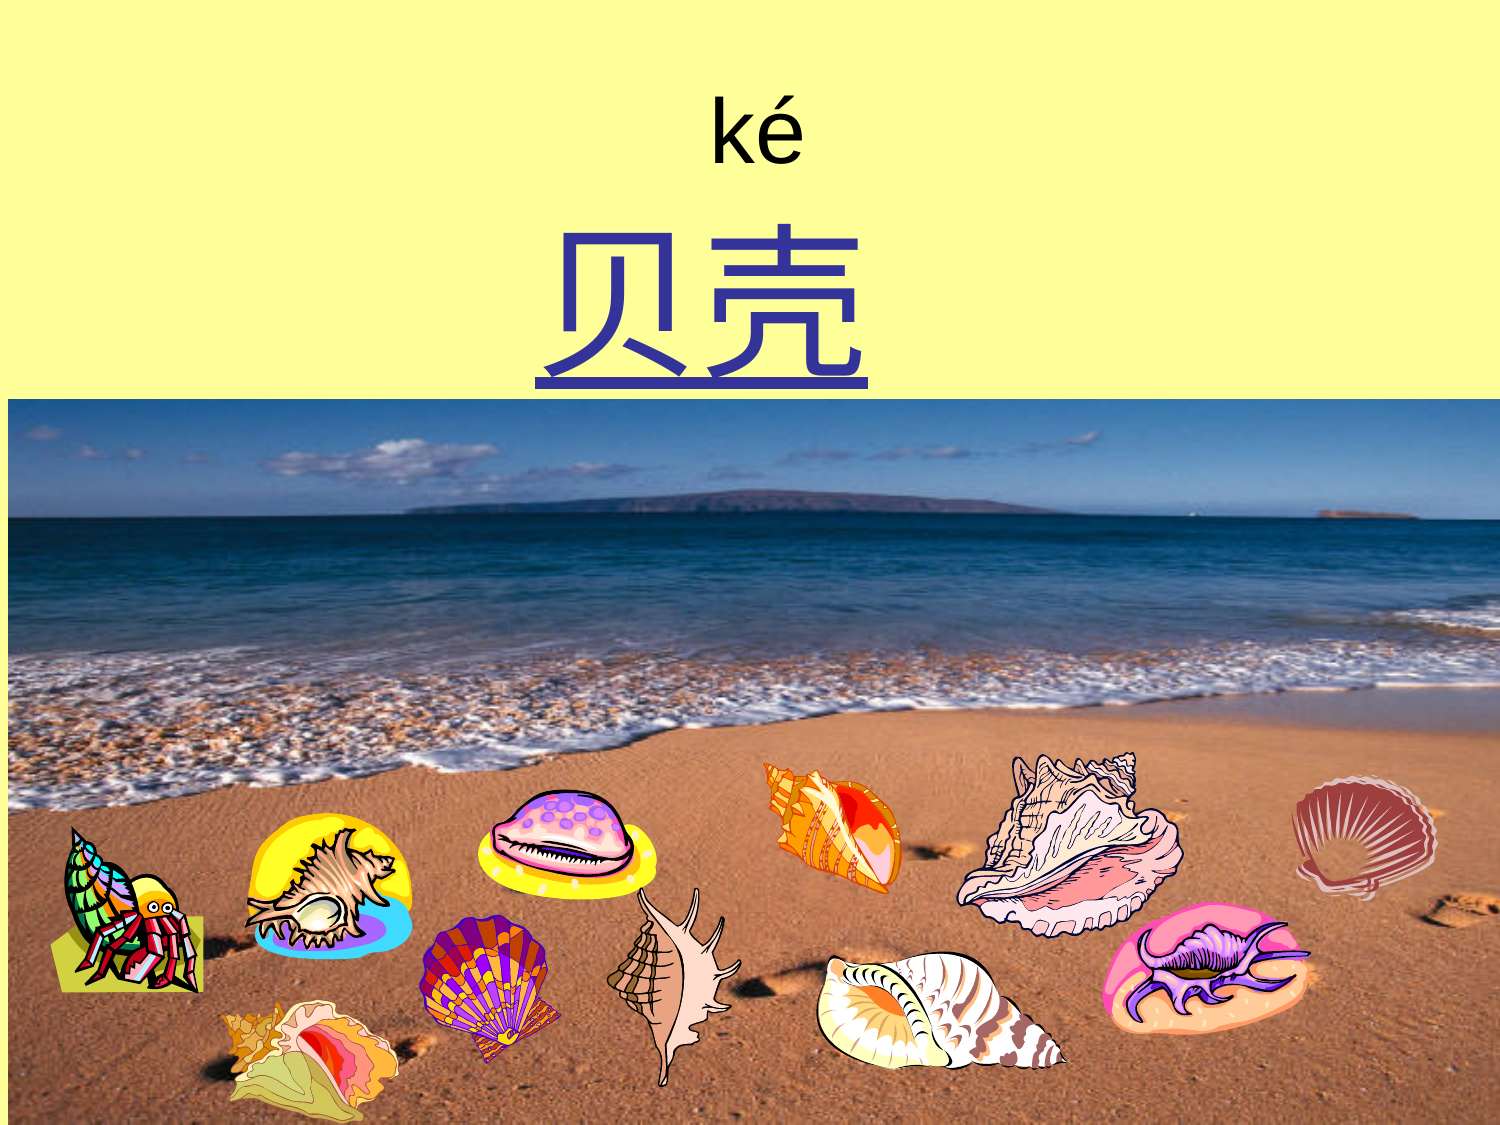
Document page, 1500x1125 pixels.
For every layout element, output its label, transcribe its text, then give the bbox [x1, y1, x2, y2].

text_box 贝壳 [519, 190, 1145, 398]
picture [7, 399, 1500, 1125]
text_box ké [694, 64, 822, 189]
